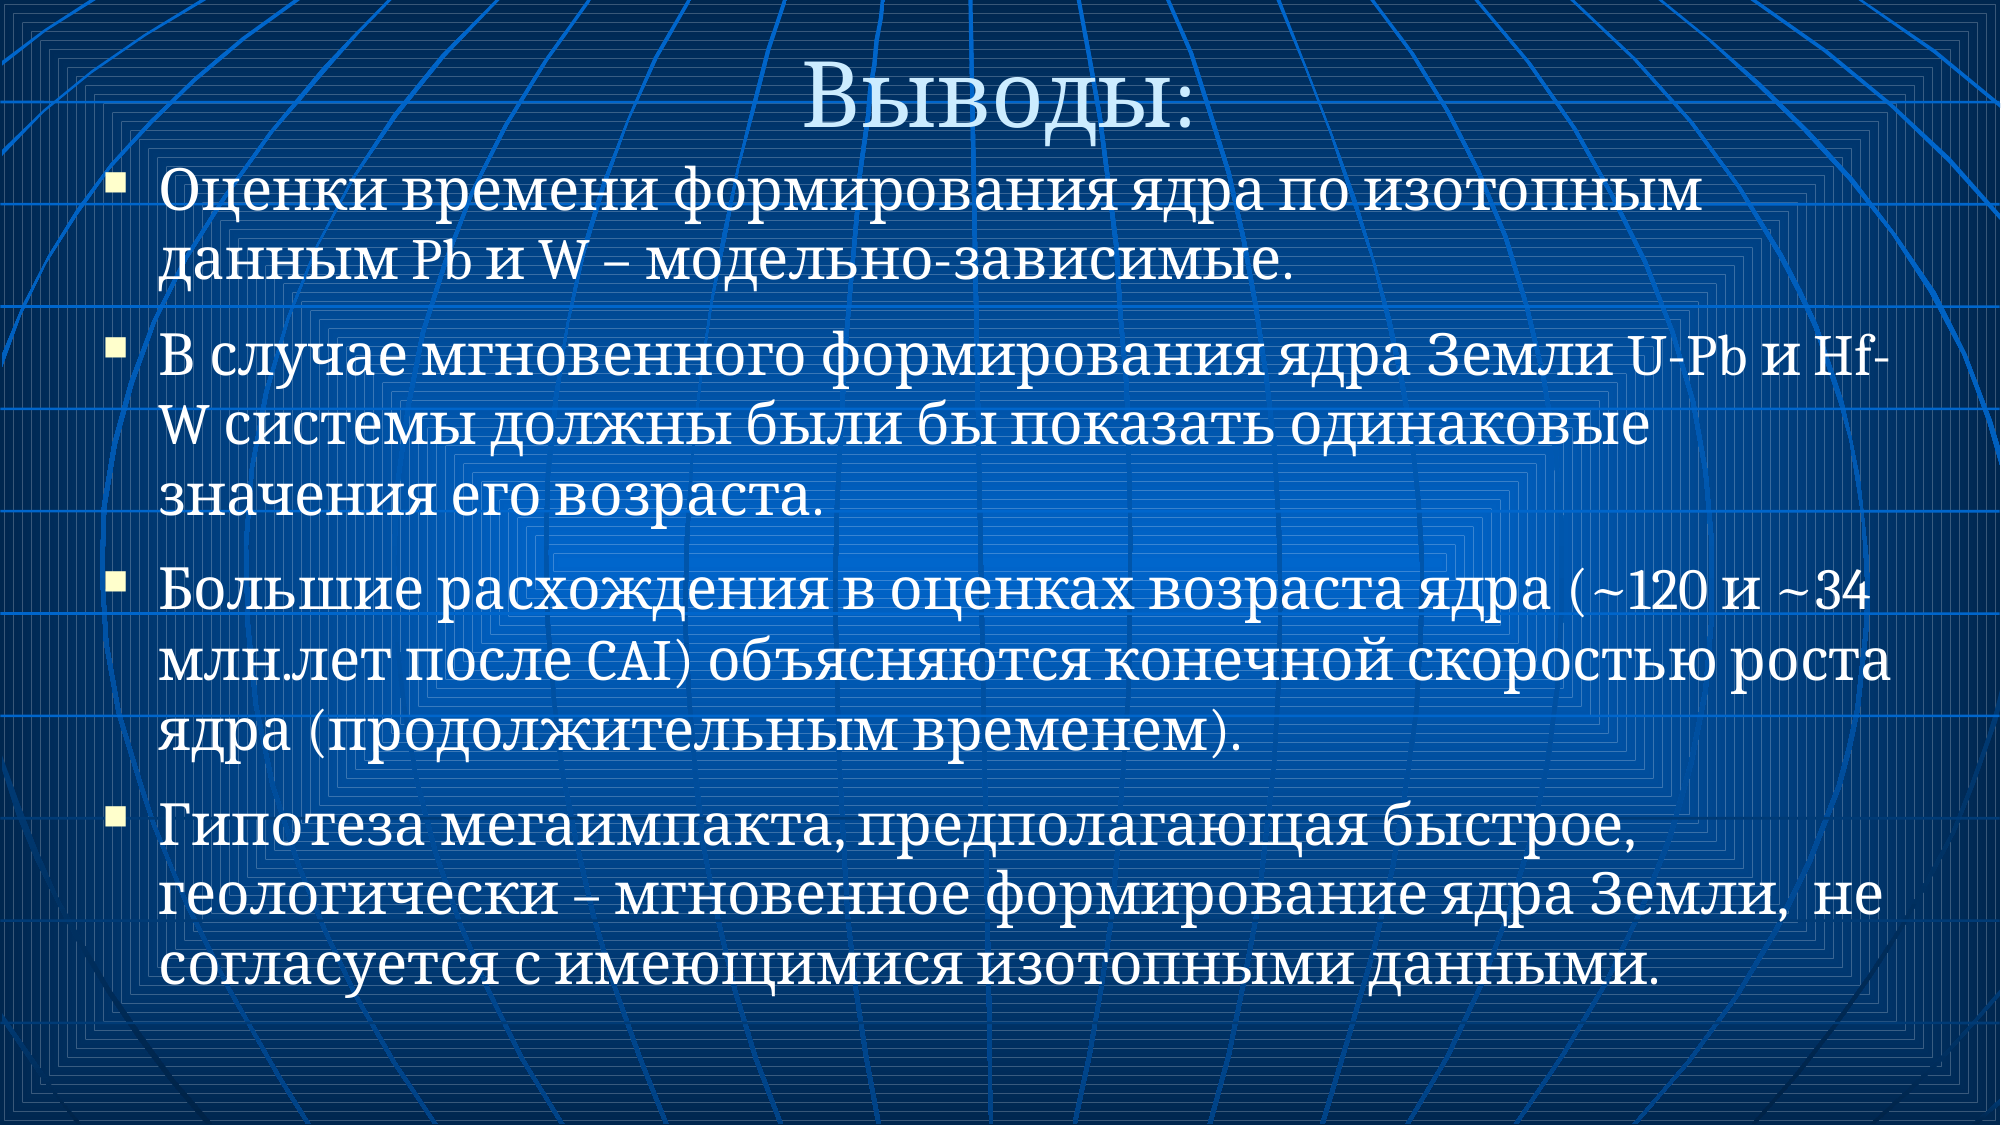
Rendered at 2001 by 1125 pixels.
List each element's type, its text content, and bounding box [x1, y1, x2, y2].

list Оценки времени формирования ядра по изотопным данным Pb и W – модельно-зависимые. В случае мгновенного формирования ядра Земли U-Pb и Hf-W системы должны были бы показать одинаковые значения его возраста. Большие расхождения в оценках возраста ядра (~120 и ~34 млн.лет после CAI) объясняются конечной скоростью роста ядра (продолжительным временем). Гипотеза мегаимпакта, предполагающая быстрое, геологически – мгновенное формирование ядра Земли, не согласуется с имеющимися изотопными данными. [87, 144, 1913, 1051]
title Выводы: [324, 37, 1676, 144]
